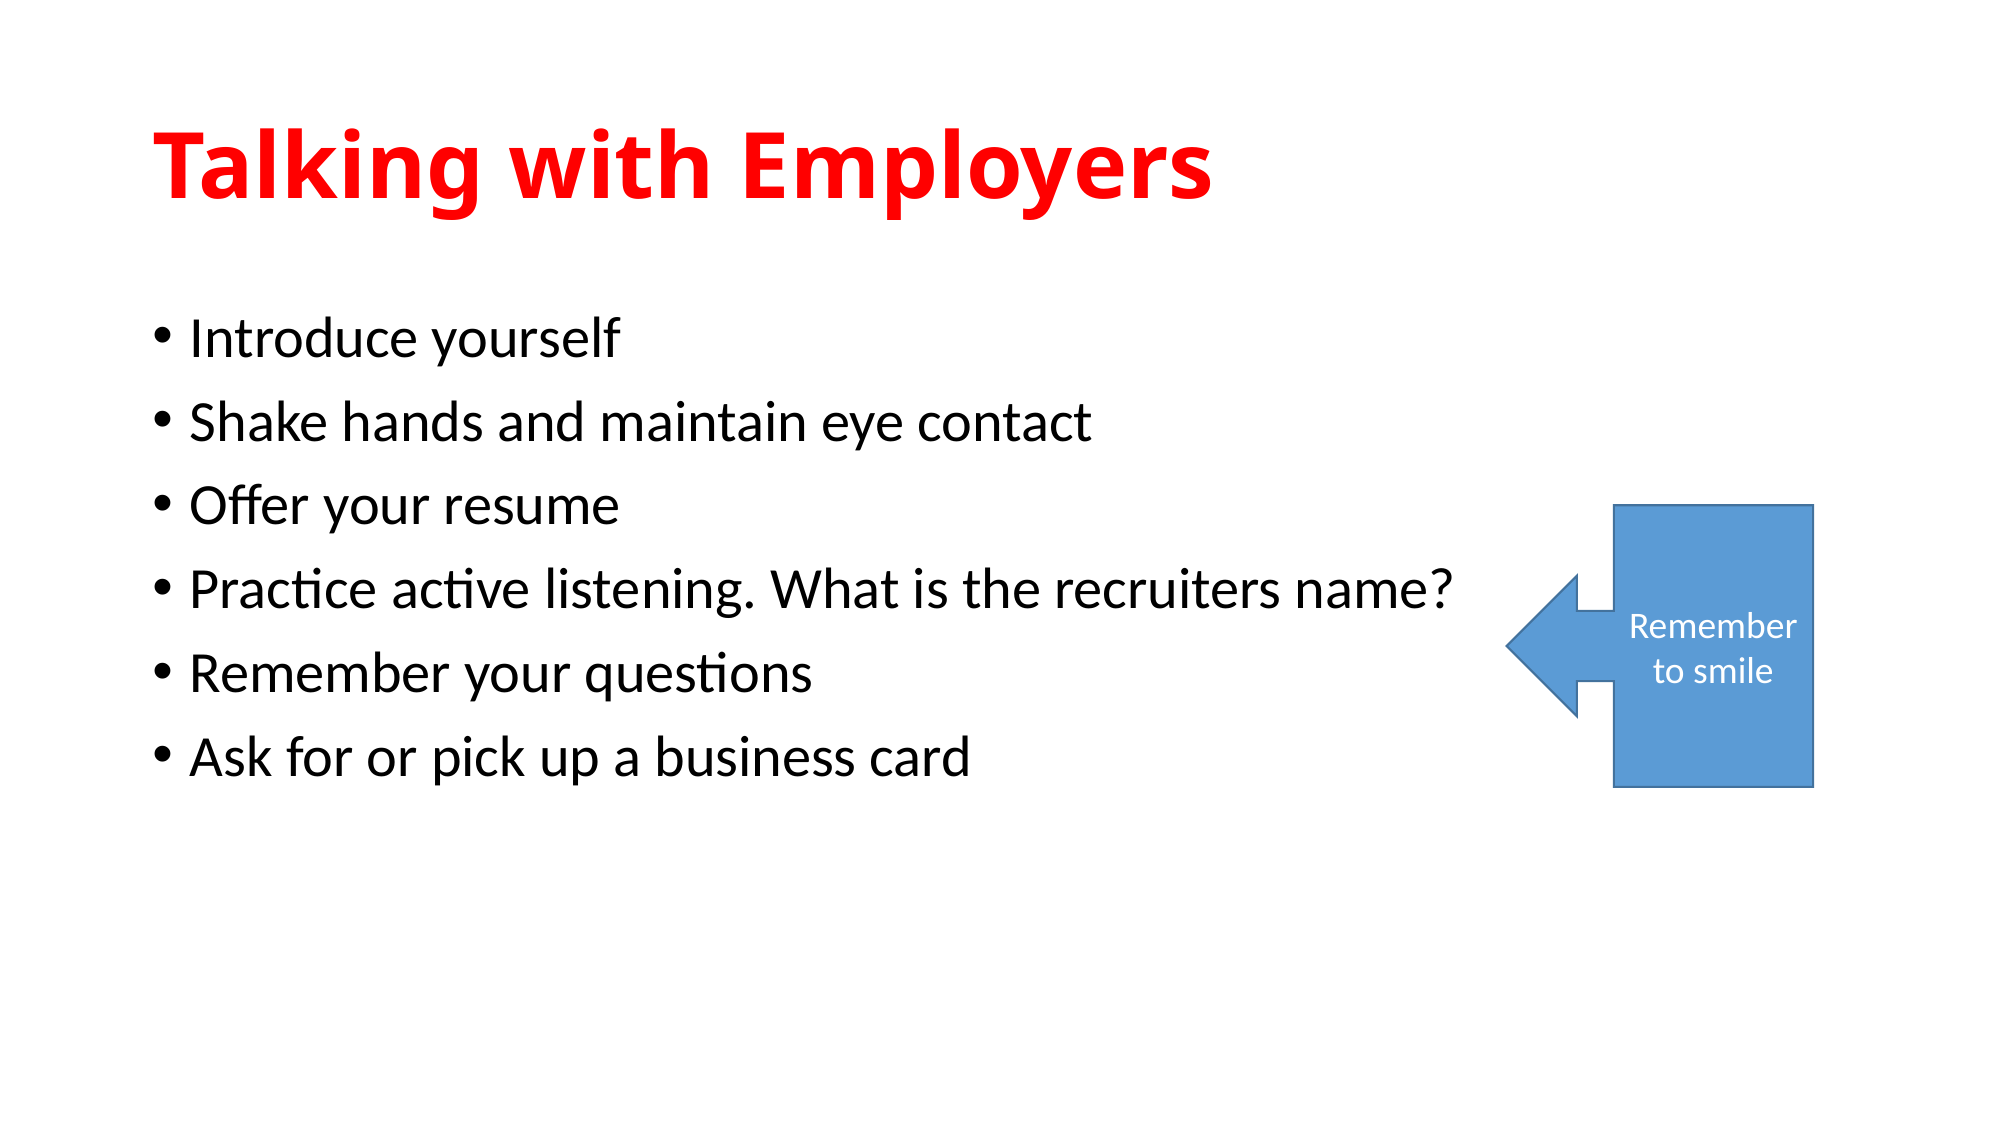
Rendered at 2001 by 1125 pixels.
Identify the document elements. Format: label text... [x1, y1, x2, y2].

title Talking with Employers [137, 59, 1863, 278]
text_box Remember to smile [1505, 504, 1815, 788]
list Introduce yourself Shake hands and maintain eye contact Offer your resume Practice active listening. What is the recruiters name? Remember your questions Ask for or pick up a business card [137, 299, 1863, 1014]
